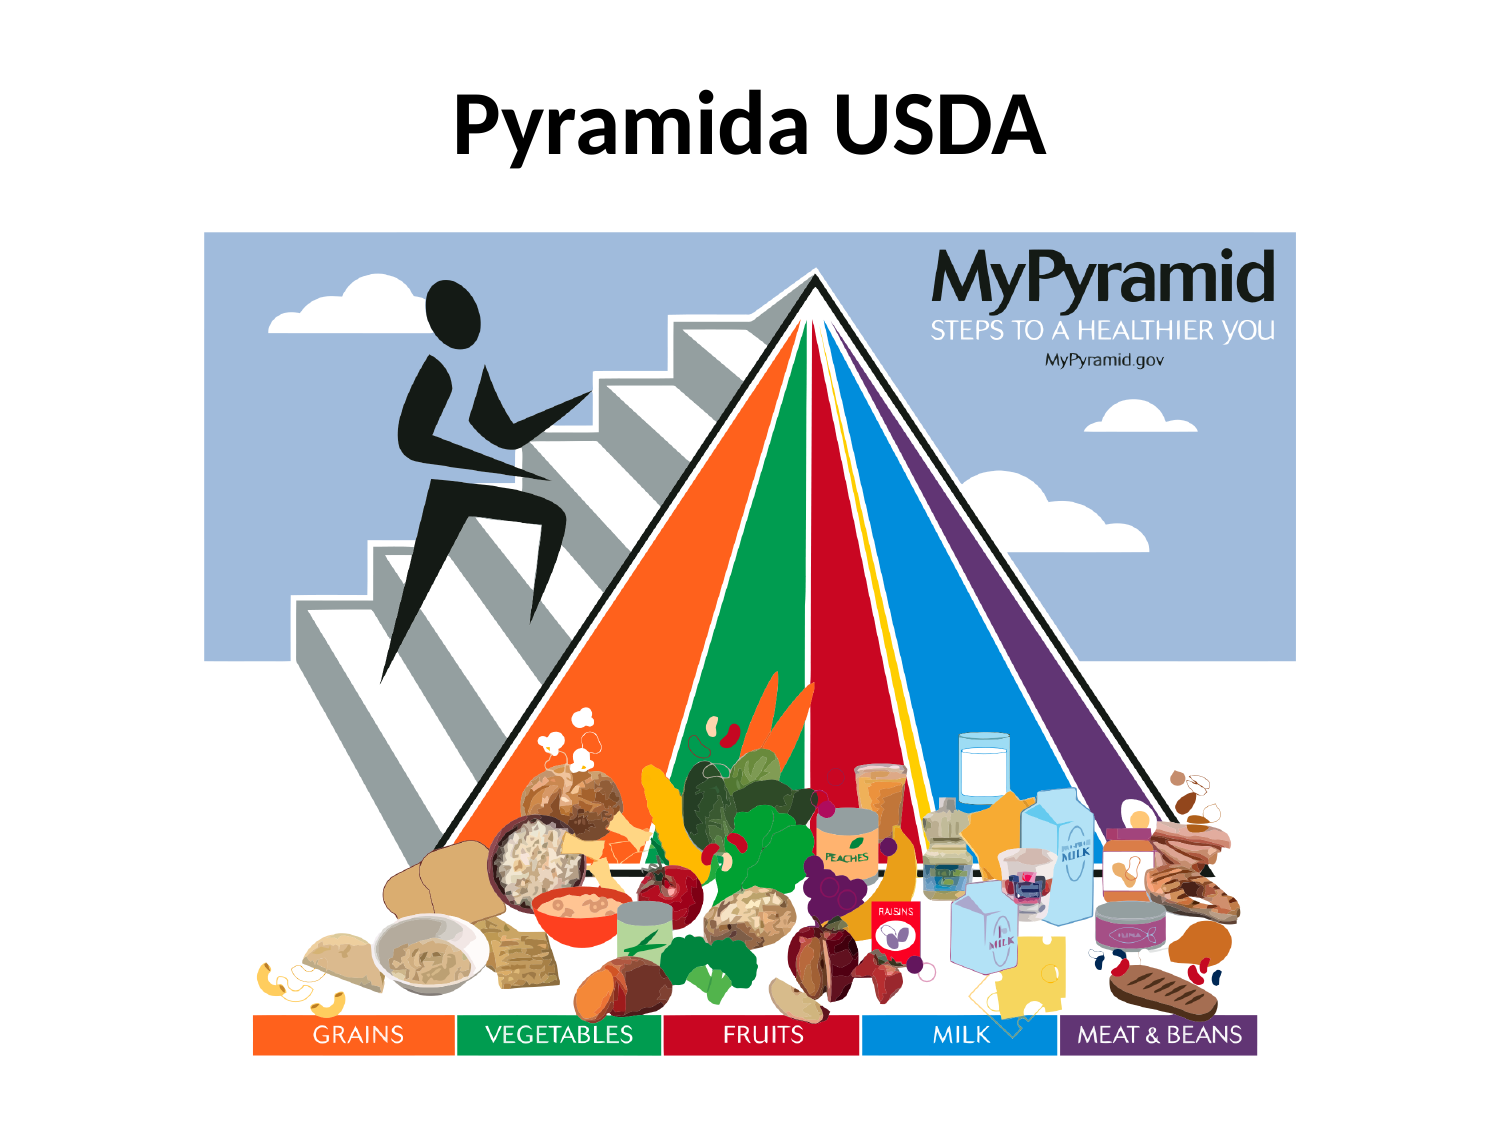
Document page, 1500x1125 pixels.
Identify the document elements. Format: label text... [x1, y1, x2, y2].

title Pyramida USDA [75, 24, 1425, 212]
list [178, 211, 1322, 1095]
